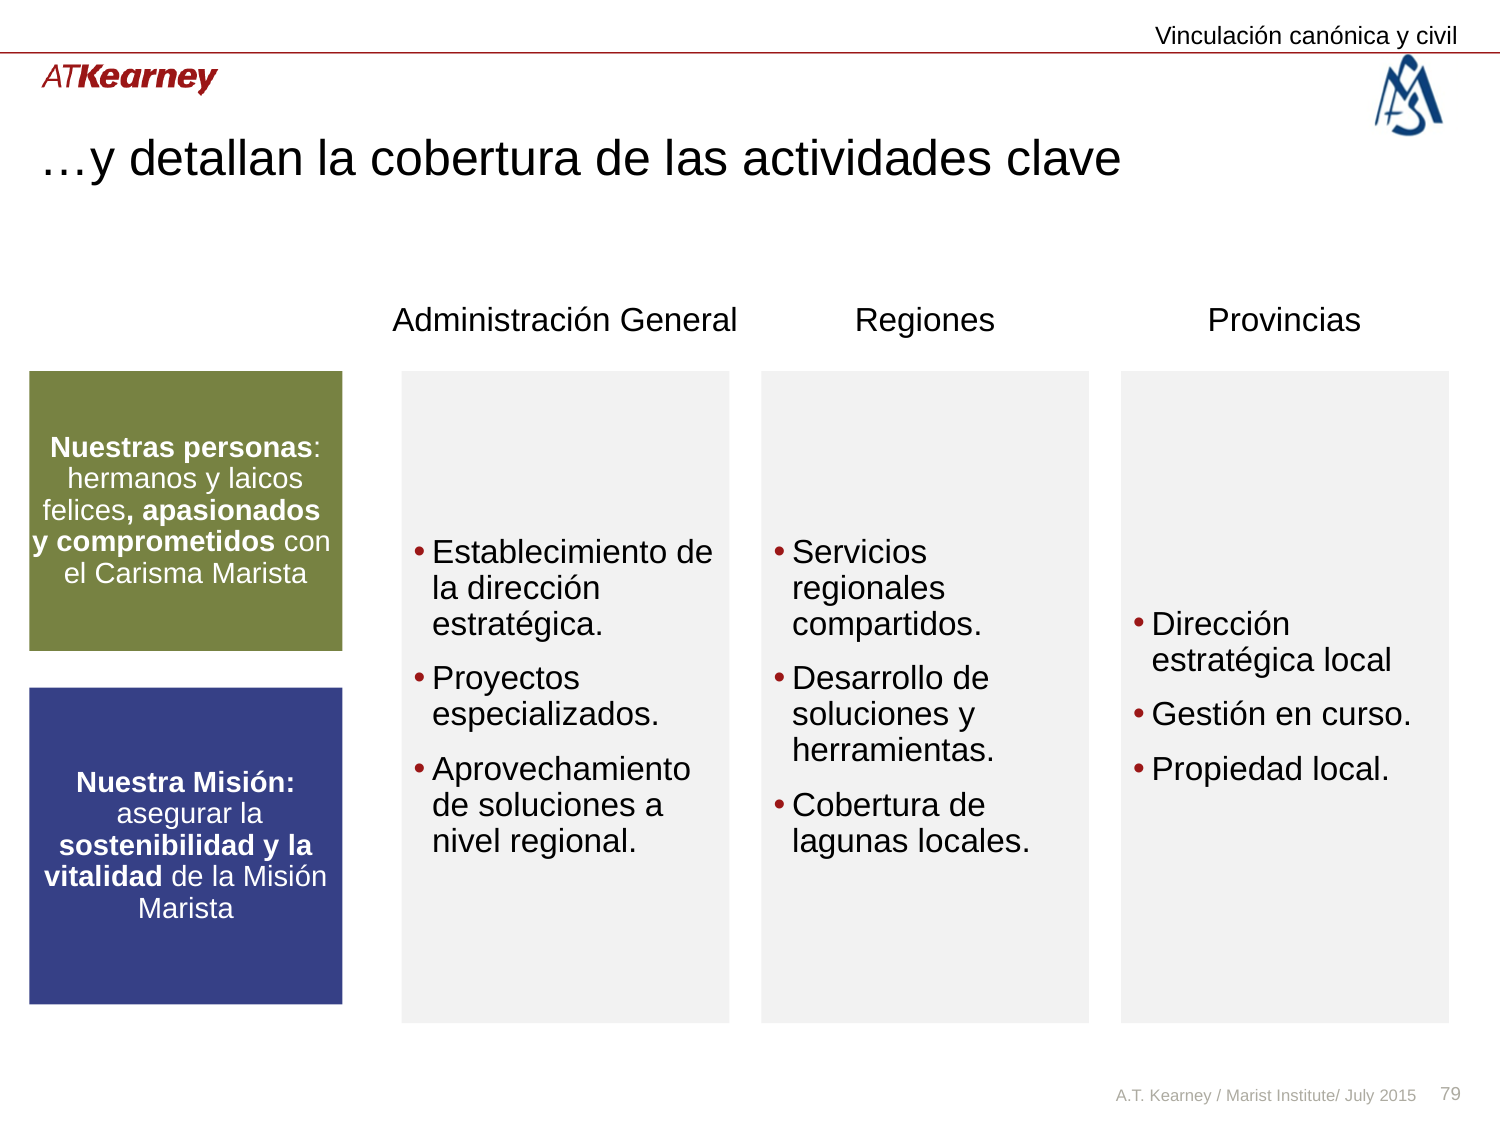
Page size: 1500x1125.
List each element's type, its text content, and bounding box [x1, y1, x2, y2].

text_box Nuestras personas: hermanos y laicos felices, apasionados y comprometidos con el Carisma Marista [29, 371, 343, 651]
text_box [761, 302, 1090, 1024]
text_box Vinculación canónica y civil [1154, 22, 1459, 50]
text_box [1120, 302, 1450, 1024]
text_box Establecimiento de la dirección estratégica. Proyectos especializados. Aprovechamiento de soluciones a nivel regional. [399, 369, 731, 1025]
picture [0, 52, 1500, 132]
text_box Nuestra Misión: asegurar la sostenibilidad y la vitalidad de la Misión Marista [29, 687, 343, 1005]
text_box Administración General [392, 302, 739, 339]
title …y detallan la cobertura de las actividades clave [40, 132, 1458, 187]
